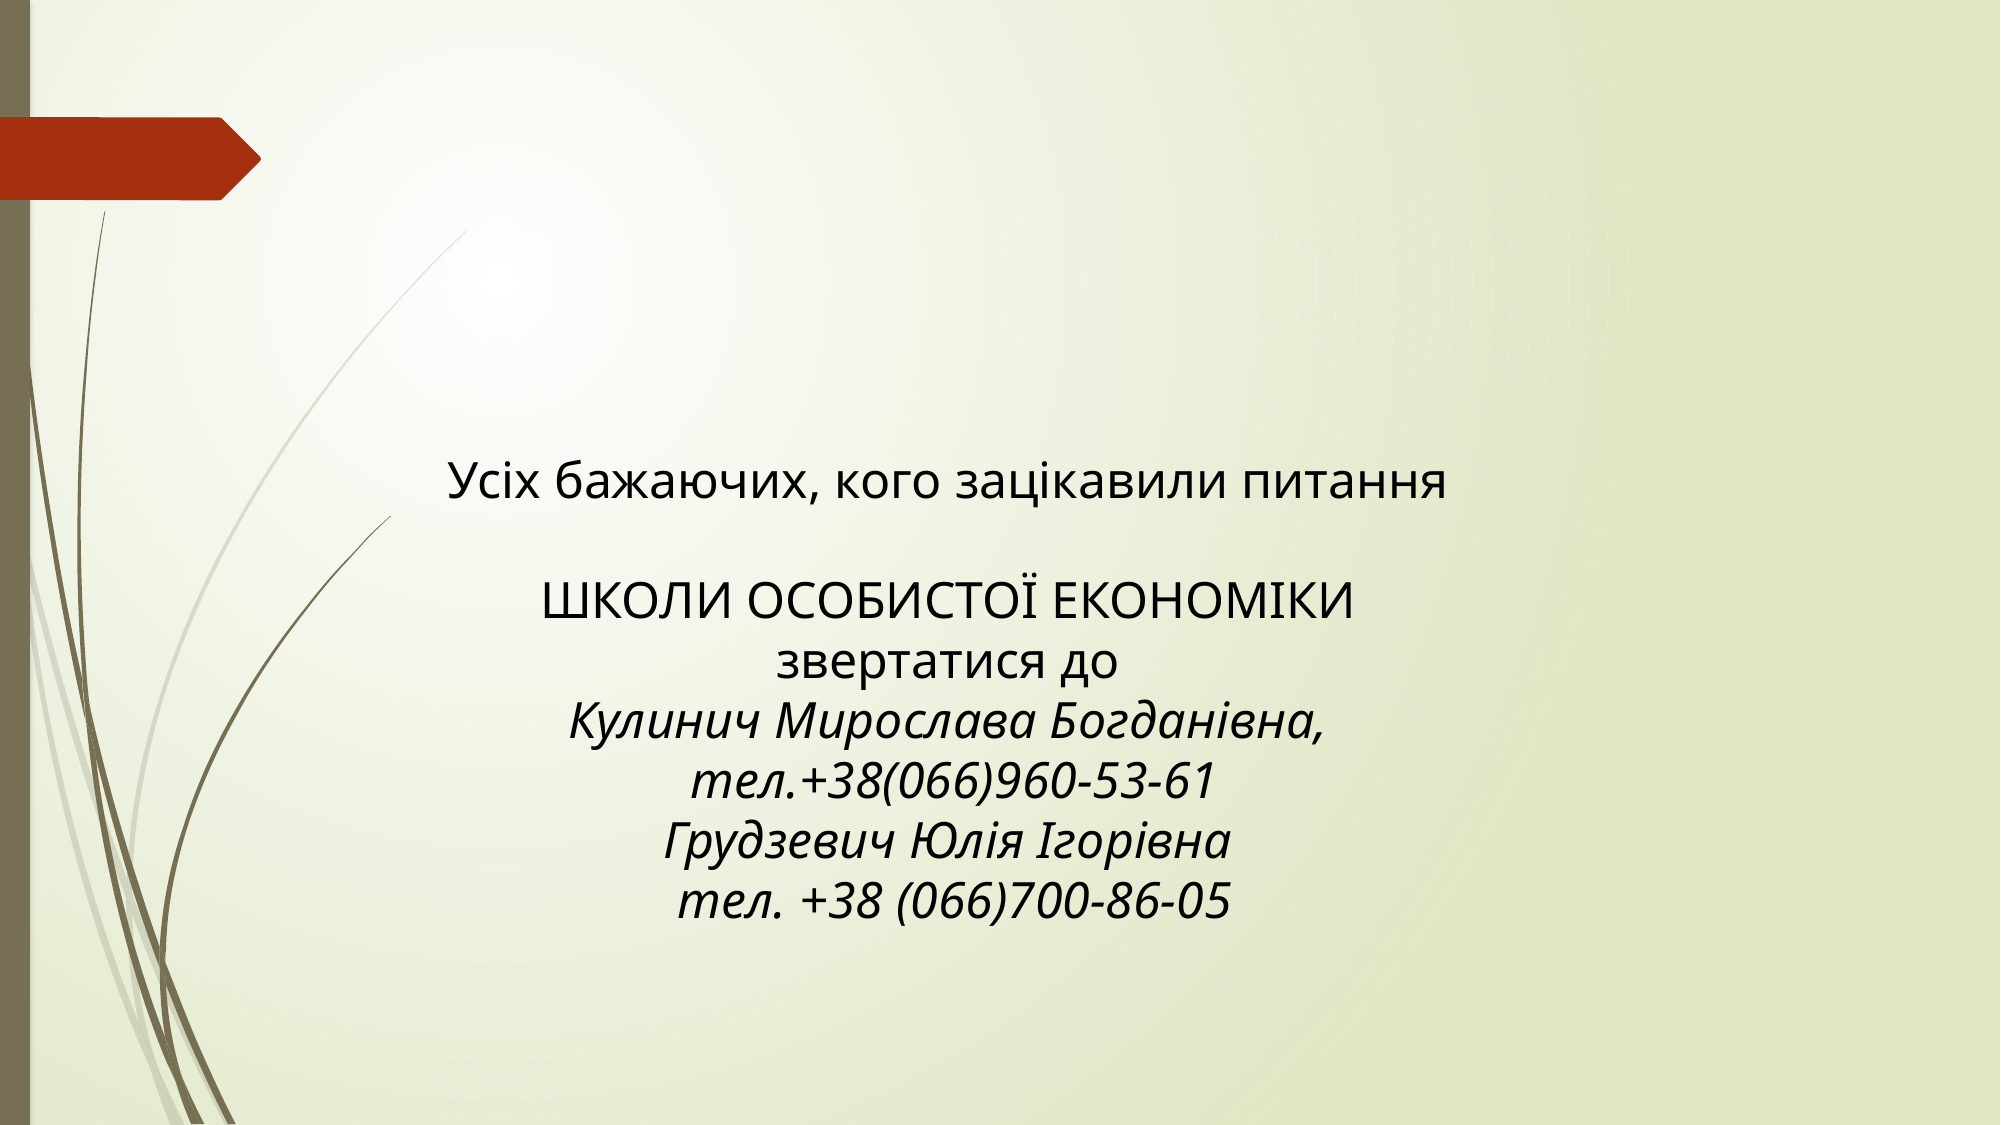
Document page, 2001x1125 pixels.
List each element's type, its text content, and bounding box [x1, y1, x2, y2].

text_box Усіх бажаючих, кого зацікавили питання ШКОЛИ ОСОБИСТОЇ ЕКОНОМІКИ звертатися до Кулинич Мирослава Богданівна, тел.+38(066)960-53-61 Грудзевич Юлія Ігорівна тел. +38 (066)700-86-05 [166, 441, 1743, 936]
